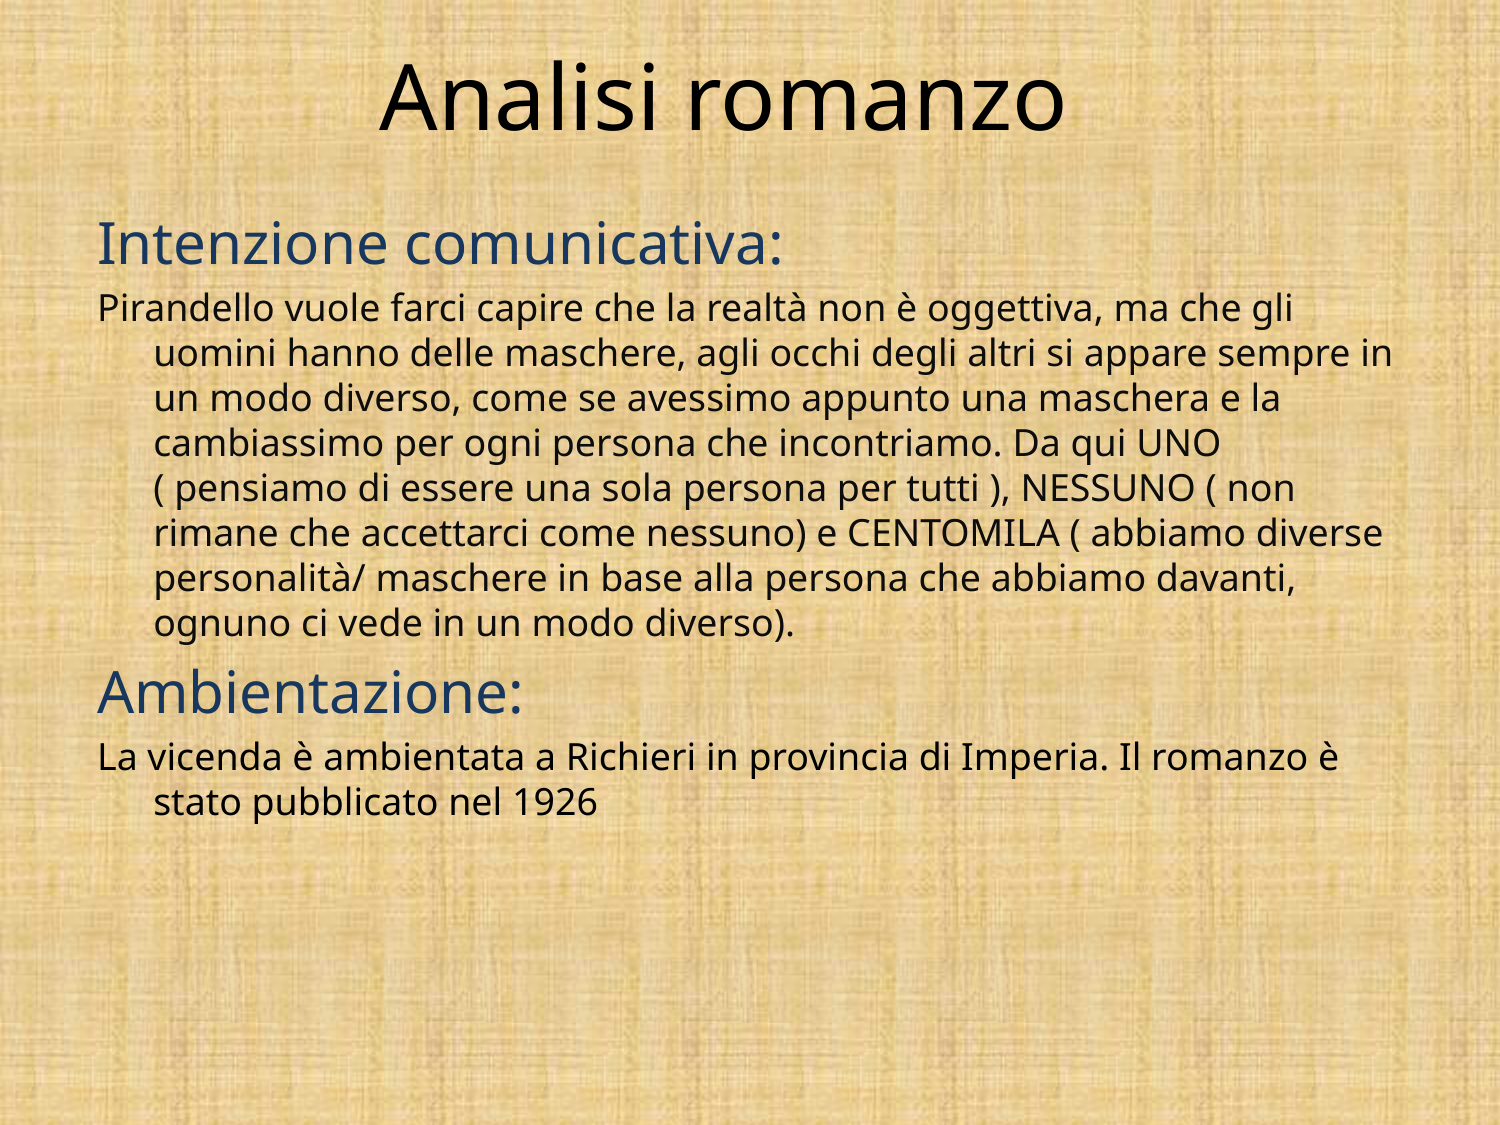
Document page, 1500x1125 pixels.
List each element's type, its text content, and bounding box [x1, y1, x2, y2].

picture [0, 0, 1500, 1125]
list Intenzione comunicativa: Pirandello vuole farci capire che la realtà non è oggettiva, ma che gli uomini hanno delle maschere, agli occhi degli altri si appare sempre in un modo diverso, come se avessimo appunto una maschera e la cambiassimo per ogni persona che incontriamo. Da qui UNO ( pensiamo di essere una sola persona per tutti ), NESSUNO ( non rimane che accettarci come nessuno) e CENTOMILA ( abbiamo diverse personalità/ maschere in base alla persona che abbiamo davanti, ognuno ci vede in un modo diverso). Ambientazione: La vicenda è ambientata a Richieri in provincia di Imperia. Il romanzo è stato pubblicato nel 1926 [82, 199, 1425, 1087]
title Analisi romanzo [0, 35, 1449, 153]
